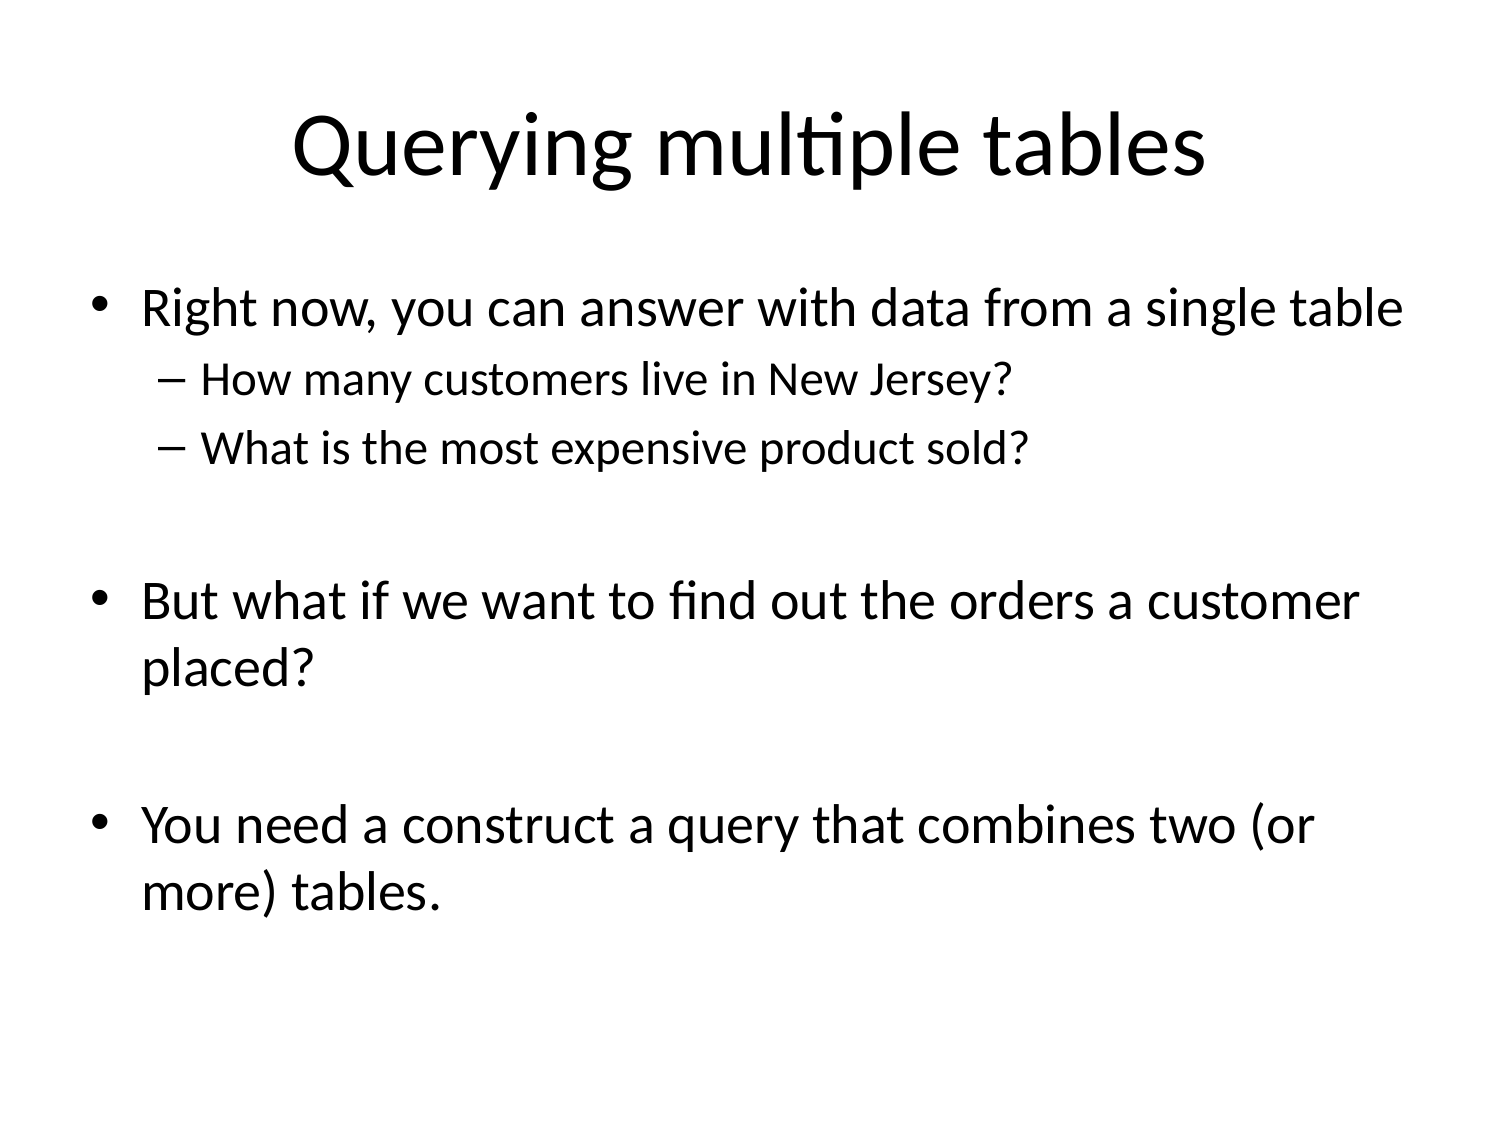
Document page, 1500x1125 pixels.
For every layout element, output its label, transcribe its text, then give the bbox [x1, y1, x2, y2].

list Right now, you can answer with data from a single table How many customers live in New Jersey? What is the most expensive product sold? But what if we want to find out the orders a customer placed? You need a construct a query that combines two (or more) tables. [75, 262, 1425, 1005]
title Querying multiple tables [75, 45, 1425, 233]
